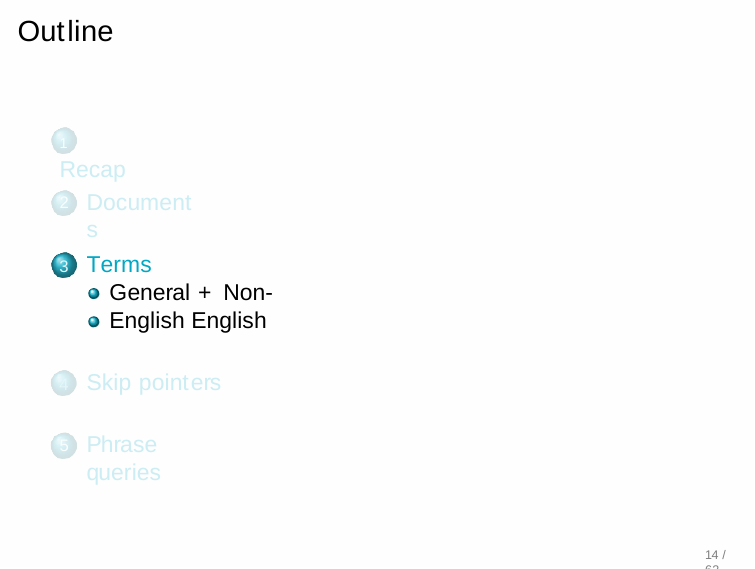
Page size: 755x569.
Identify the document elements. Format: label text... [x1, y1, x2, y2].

text_box [50, 431, 78, 459]
text_box Terms General + Non-English English Skip pointers [57, 249, 331, 399]
text_box [50, 189, 78, 216]
text_box Phrase queries [84, 429, 226, 461]
text_box [50, 126, 57, 154]
text_box 5 [57, 434, 71, 458]
text_box Documents [84, 187, 196, 218]
text_box [50, 369, 57, 396]
slide_number 14 / 62 [701, 547, 745, 565]
title Outline [15, 12, 741, 52]
text_box [0, 0, 755, 58]
text_box 2 [57, 191, 71, 215]
text_box 1 Recap [57, 124, 147, 156]
text_box [50, 251, 57, 278]
